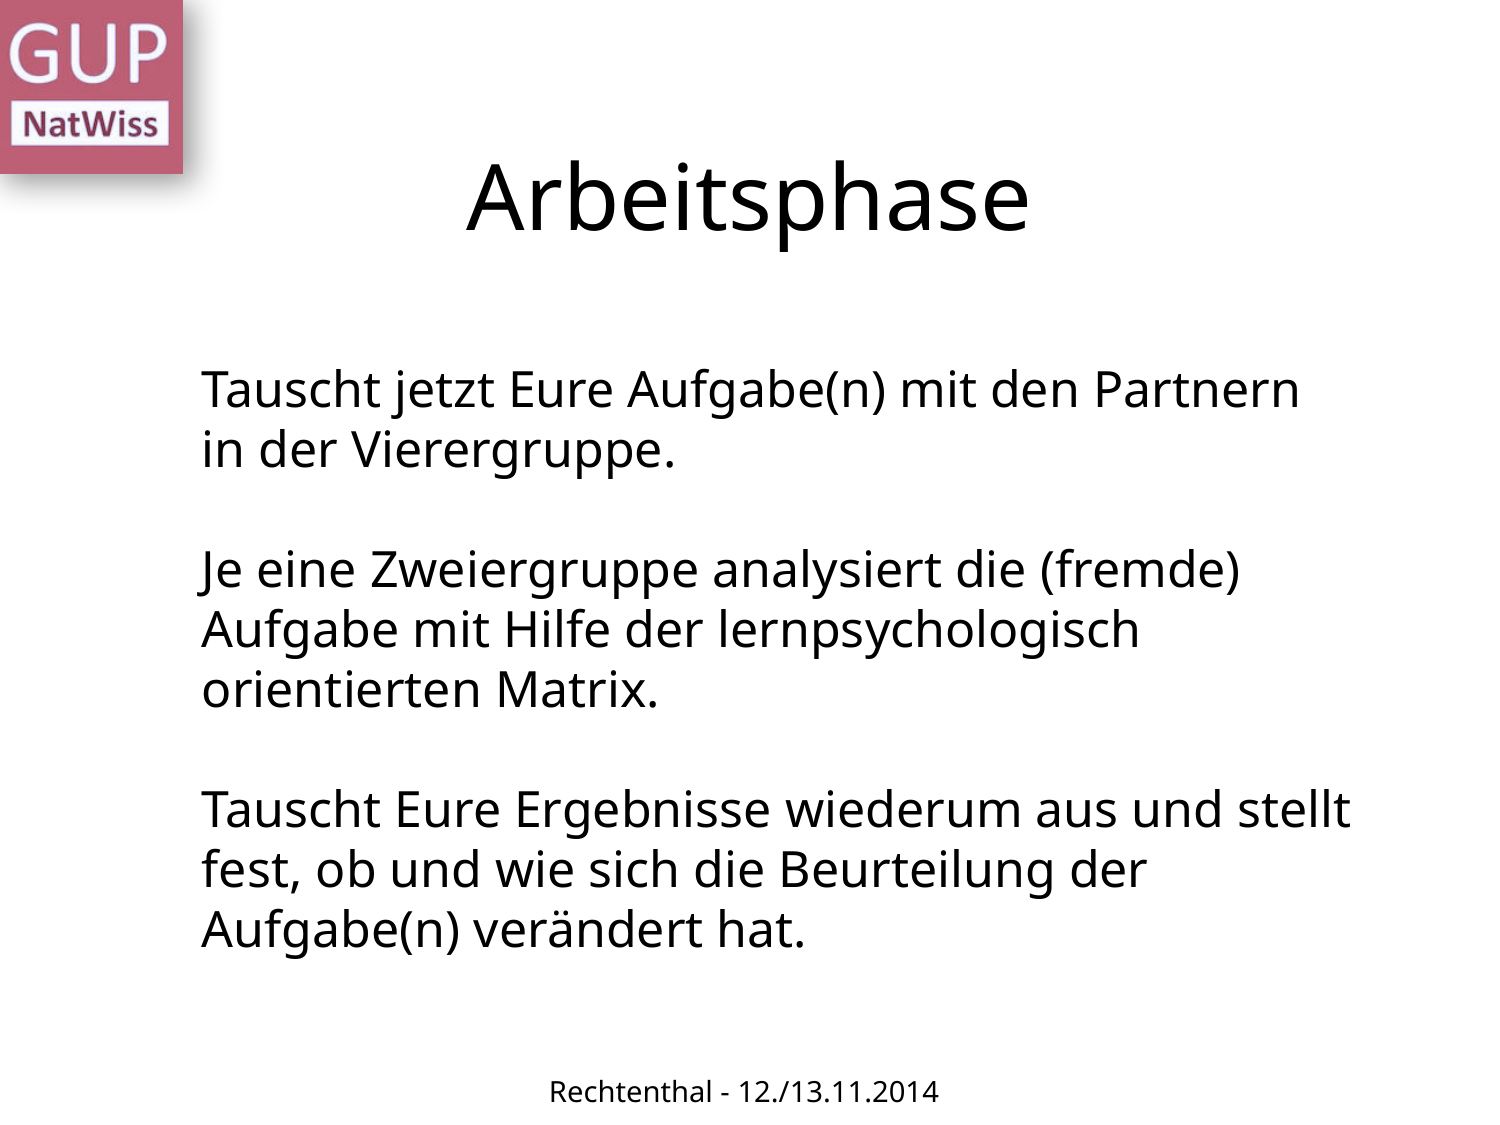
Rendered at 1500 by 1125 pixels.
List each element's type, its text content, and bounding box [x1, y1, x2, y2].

footer Rechtenthal - 12./13.11.2014 [300, 1066, 1188, 1125]
title Arbeitsphase [112, 99, 1388, 288]
picture [0, 0, 184, 175]
text_box Tauscht jetzt Eure Aufgabe(n) mit den Partnern in der Vierergruppe. Je eine Zweiergruppe analysiert die (fremde) Aufgabe mit Hilfe der lernpsychologisch orientierten Matrix. Tauscht Eure Ergebnisse wiederum aus und stellt fest, ob und wie sich die Beurteilung der Aufgabe(n) verändert hat. [187, 349, 1381, 965]
